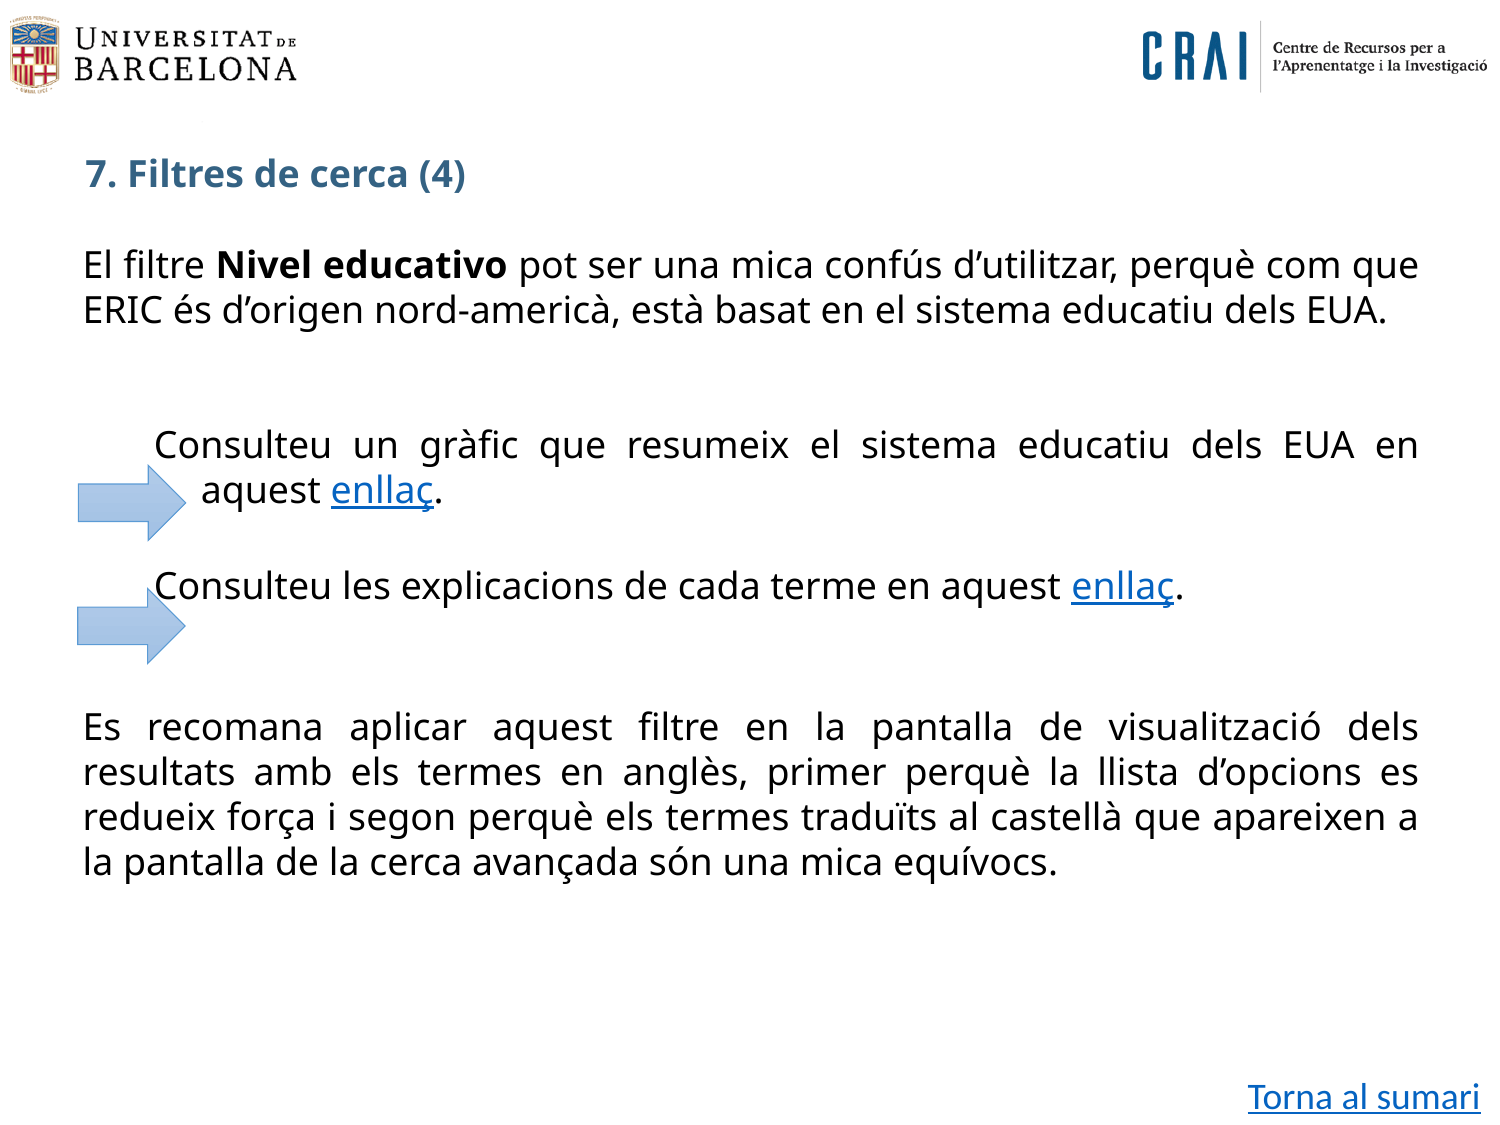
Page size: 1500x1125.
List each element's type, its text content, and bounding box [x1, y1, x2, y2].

text_box Torna al sumari [1232, 1064, 1500, 1125]
text_box 7. Filtres de cerca (4) [70, 142, 1359, 203]
picture [8, 14, 1490, 219]
text_box El filtre Nivel educativo pot ser una mica confús d’utilitzar, perquè com que ERIC és d’origen nord-americà, està basat en el sistema educatiu dels EUA. Consulteu un gràfic que resumeix el sistema educatiu dels EUA en aquest enllaç. Consulteu les explicacions de cada terme en aquest enllaç. Es recomana aplicar aquest filtre en la pantalla de visualització dels resultats amb els termes en anglès, primer perquè la llista d’opcions es redueix força i segon perquè els termes traduïts al castellà que apareixen a la pantalla de la cerca avançada són una mica equívocs. [68, 233, 1436, 891]
text_box [77, 464, 187, 542]
text_box [77, 587, 186, 665]
